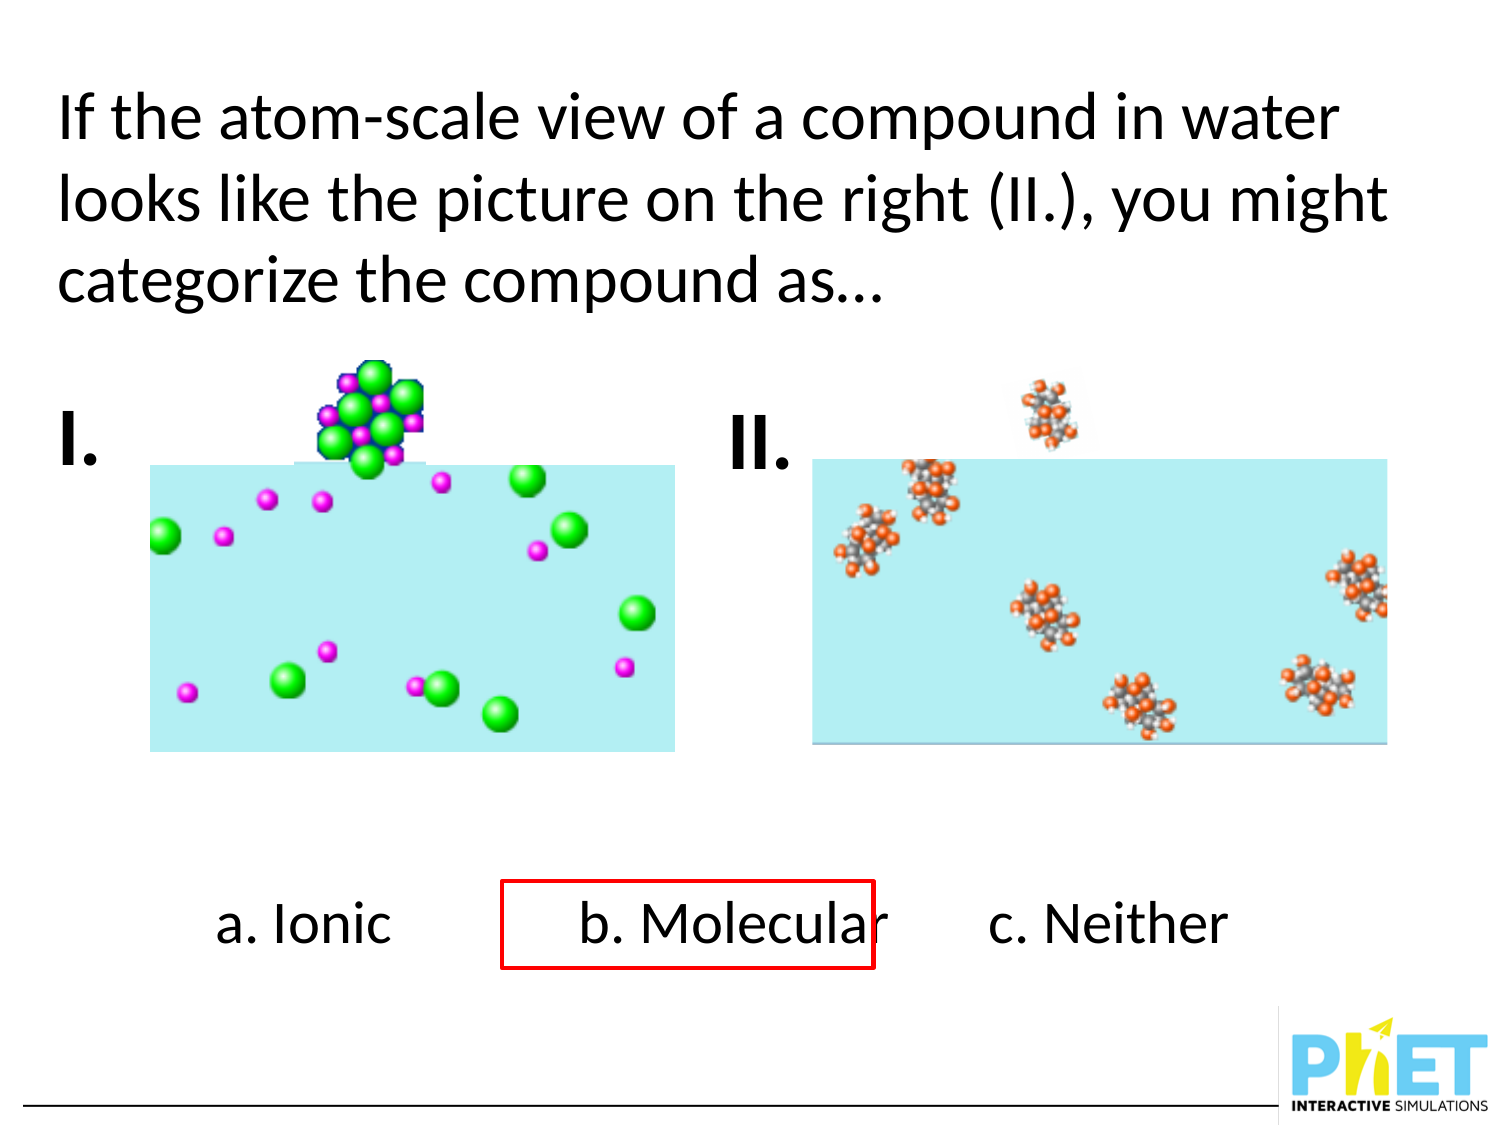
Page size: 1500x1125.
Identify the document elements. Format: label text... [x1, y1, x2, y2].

text_box [500, 879, 876, 970]
picture [149, 360, 676, 752]
text_box II. [712, 378, 858, 494]
picture [812, 368, 1388, 746]
list a. Ionic b. Molecular c. Neither [200, 875, 1325, 1004]
text_box I. [42, 374, 150, 490]
title If the atom-scale view of a compound in water looks like the picture on the right (II.), you might categorize the compound as… [42, 62, 1468, 325]
picture [23, 1006, 1500, 1125]
